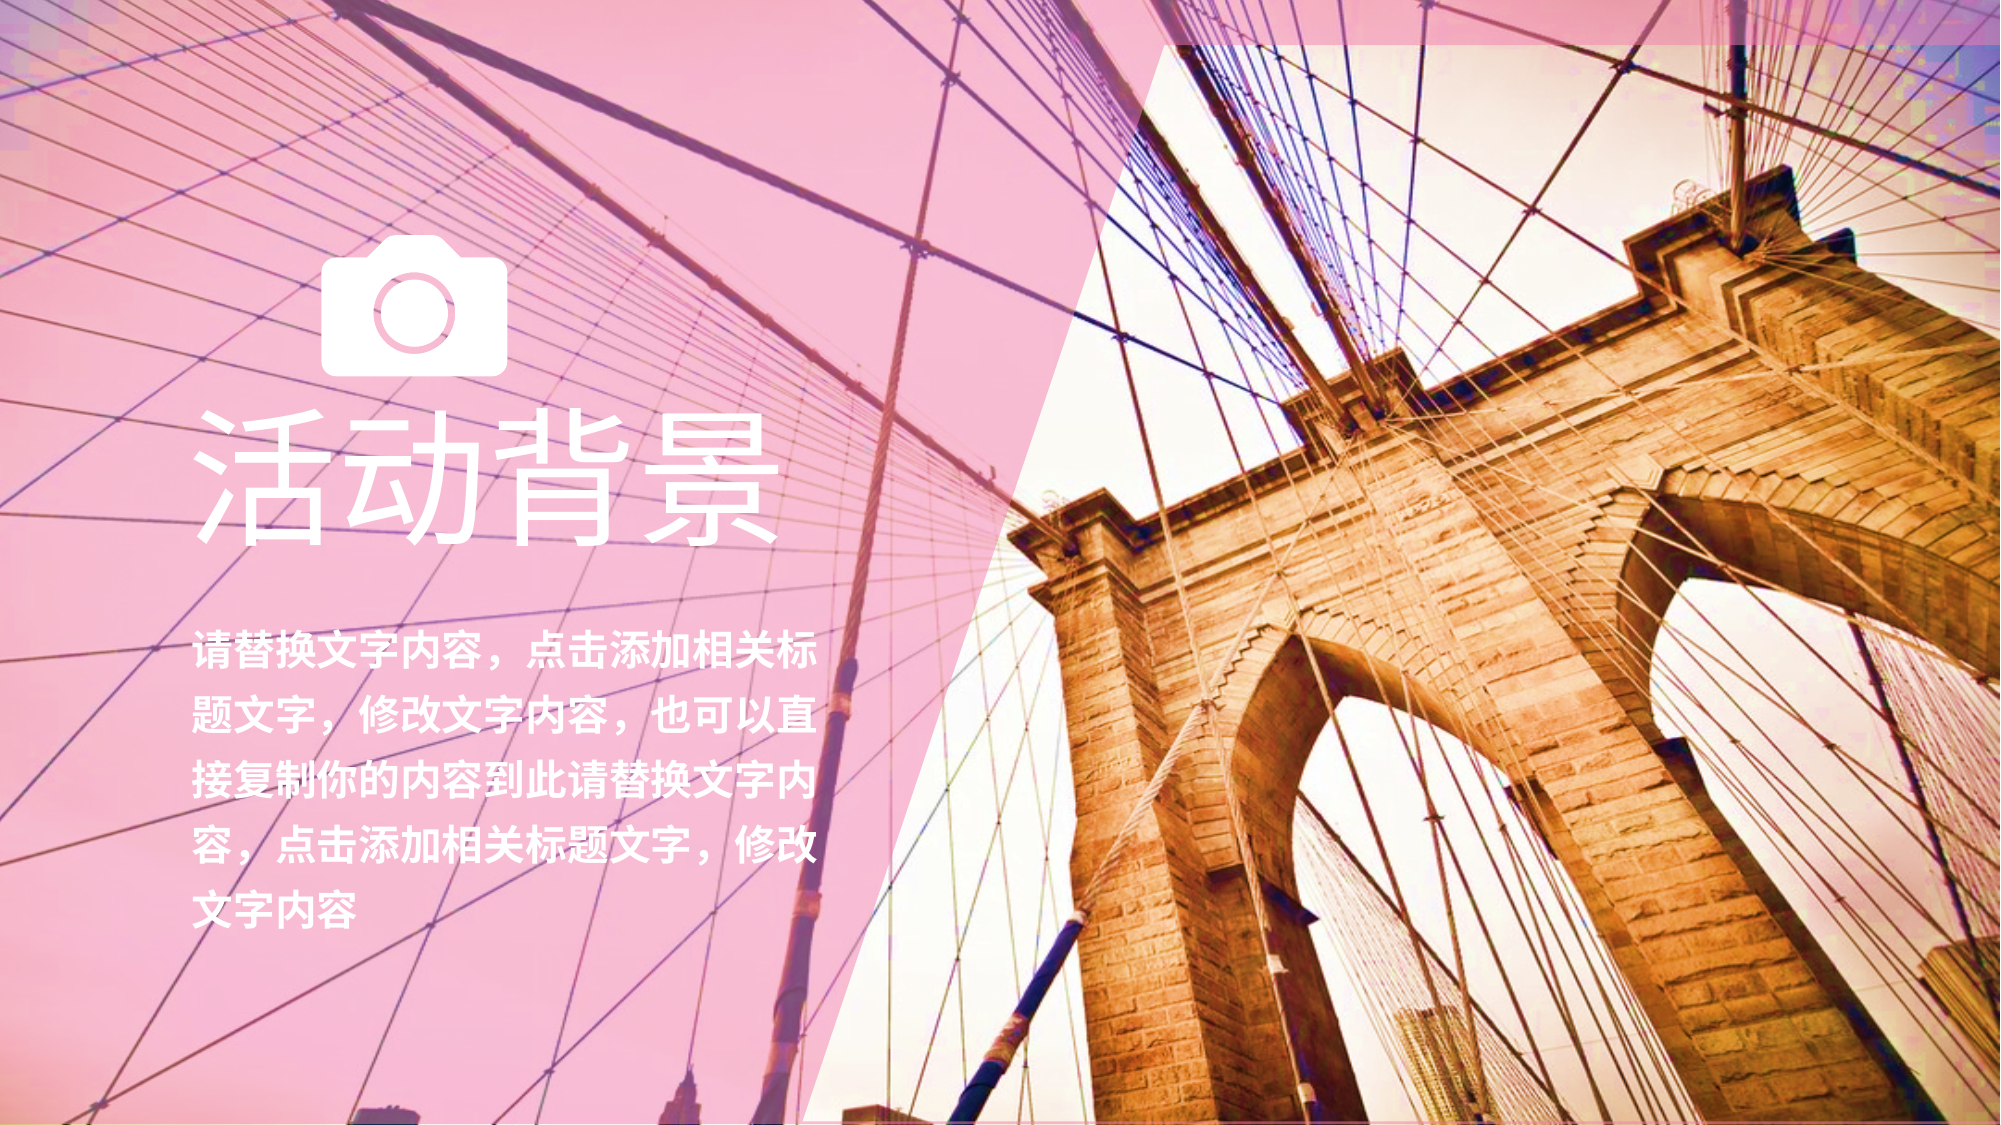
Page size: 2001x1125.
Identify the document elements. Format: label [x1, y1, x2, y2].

picture [0, 0, 2000, 1125]
text_box [321, 234, 508, 377]
